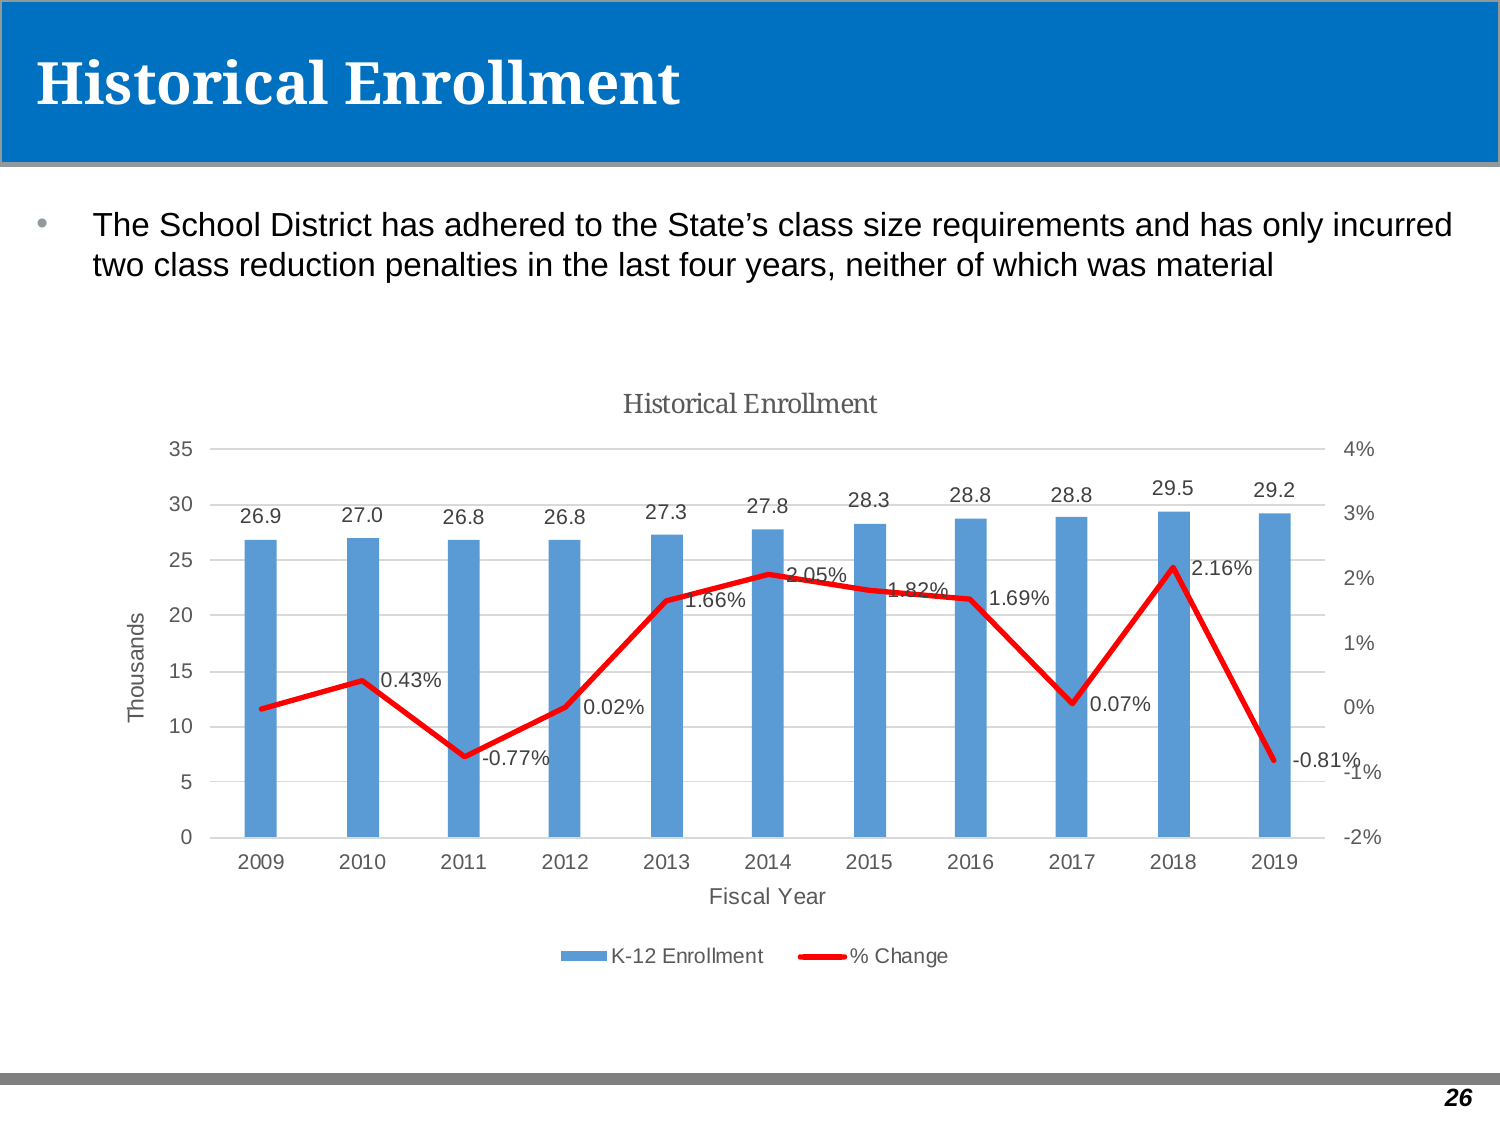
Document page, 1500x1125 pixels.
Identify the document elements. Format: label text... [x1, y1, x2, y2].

list The School District has adhered to the State’s class size requirements and has only incurred two class reduction penalties in the last four years, neither of which was material [21, 195, 1479, 1019]
slide_number 26 [1137, 1066, 1488, 1125]
title Historical Enrollment [21, 0, 1479, 175]
picture [104, 371, 1395, 989]
